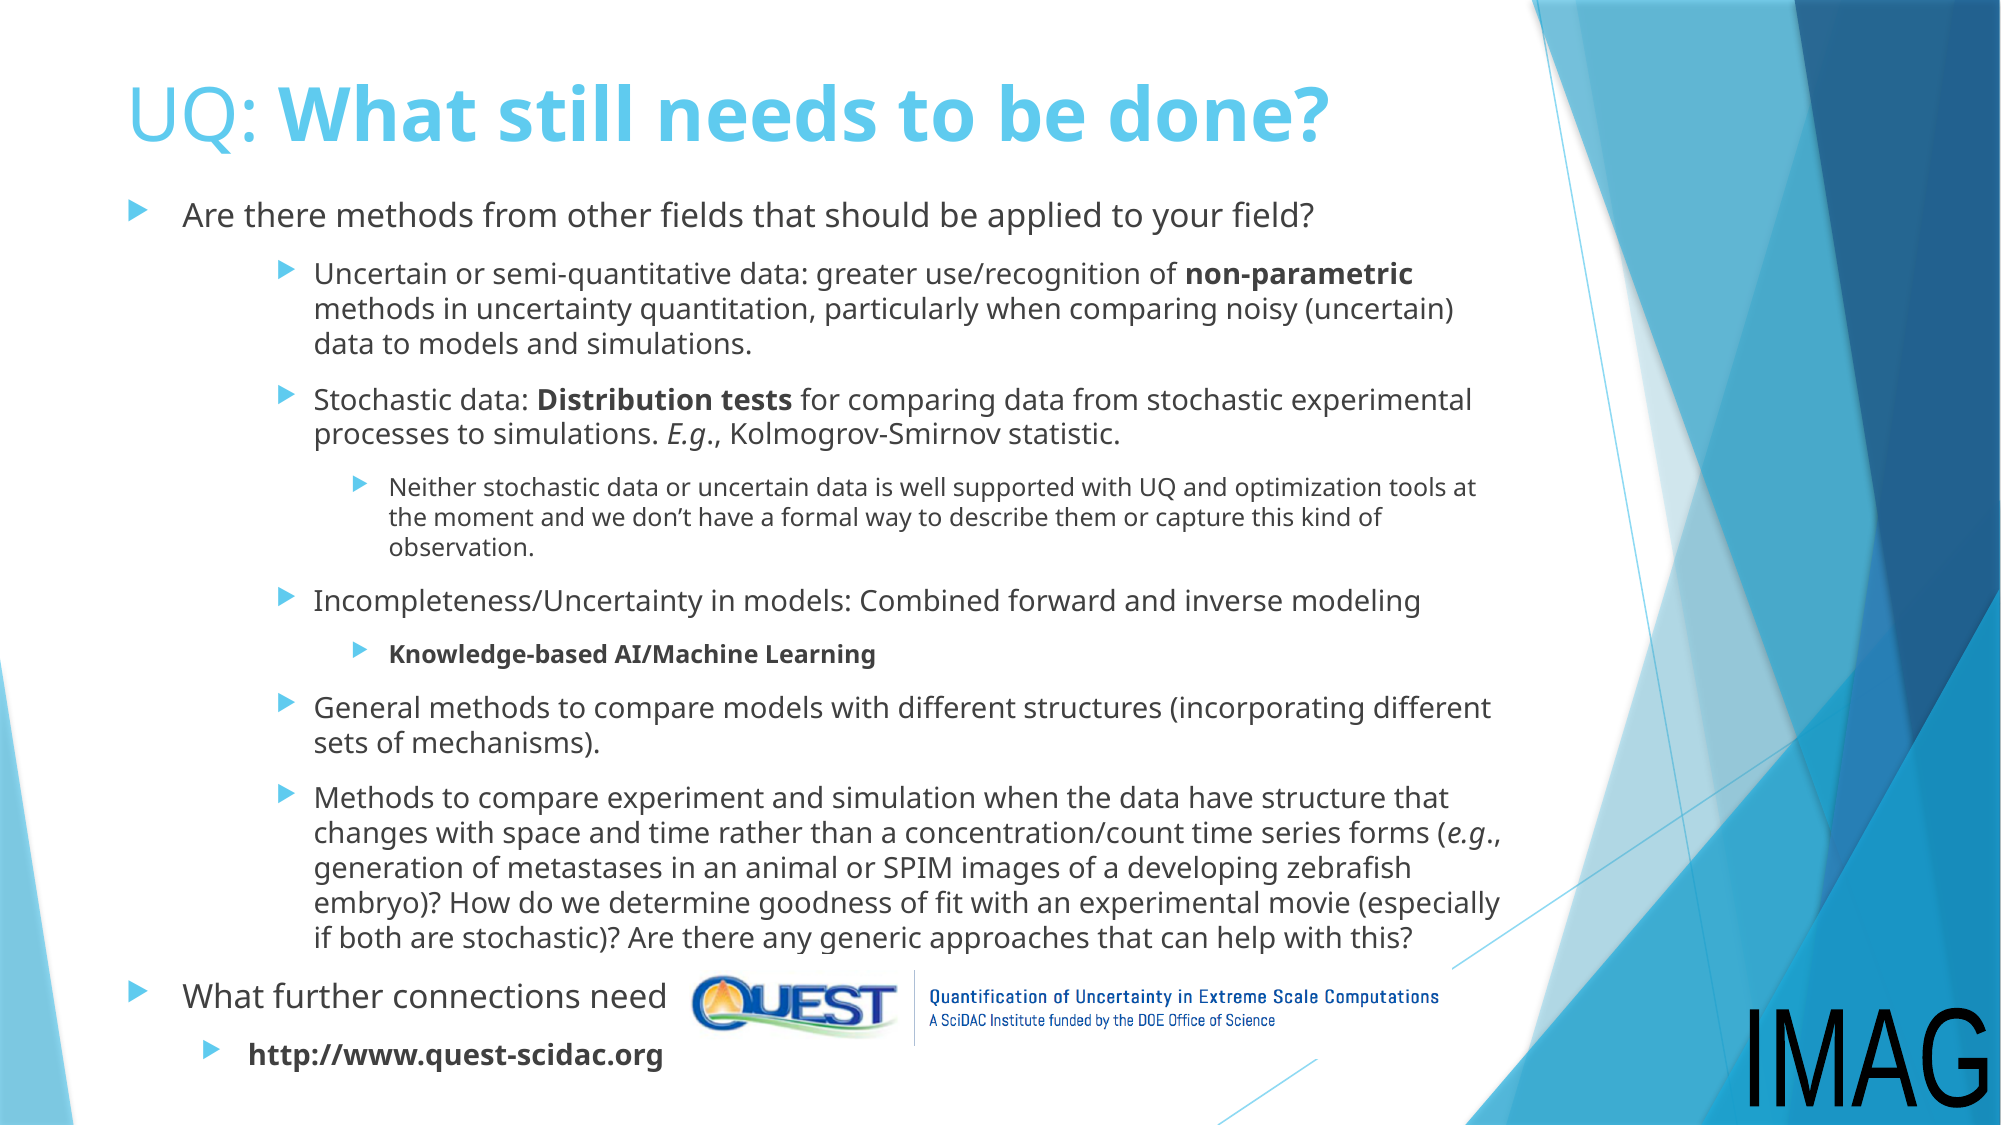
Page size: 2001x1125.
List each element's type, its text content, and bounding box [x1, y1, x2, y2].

title UQ: What still needs to be done? [111, 58, 1522, 186]
picture [668, 954, 1452, 1060]
list Are there methods from other fields that should be applied to your field? Uncertain or semi-quantitative data: greater use/recognition of non-parametric methods in uncertainty quantitation, particularly when comparing noisy (uncertain) data to models and simulations. Stochastic data: Distribution tests for comparing data from stochastic experimental processes to simulations. E.g., Kolmogrov-Smirnov statistic. Neither stochastic data or uncertain data is well supported with UQ and optimization tools at the moment and we don’t have a formal way to describe them or capture this kind of observation. Incompleteness/Uncertainty in models: Combined forward and inverse modeling Knowledge-based AI/Machine Learning General methods to compare models with different structures (incorporating different sets of mechanisms). Methods to compare experiment and simulation when the data have structure that changes with space and time rather than a concentration/count time series forms (e.g., generation of metastases in an animal or SPIM images of a developing zebrafish embryo)? How do we determine goodness of fit with an experimental movie (especially if both are stochastic)? Are there any generic approaches that can help with this? What further connections need to be made to address unmet needs? http://www.quest-scidac.org [111, 186, 1522, 1050]
